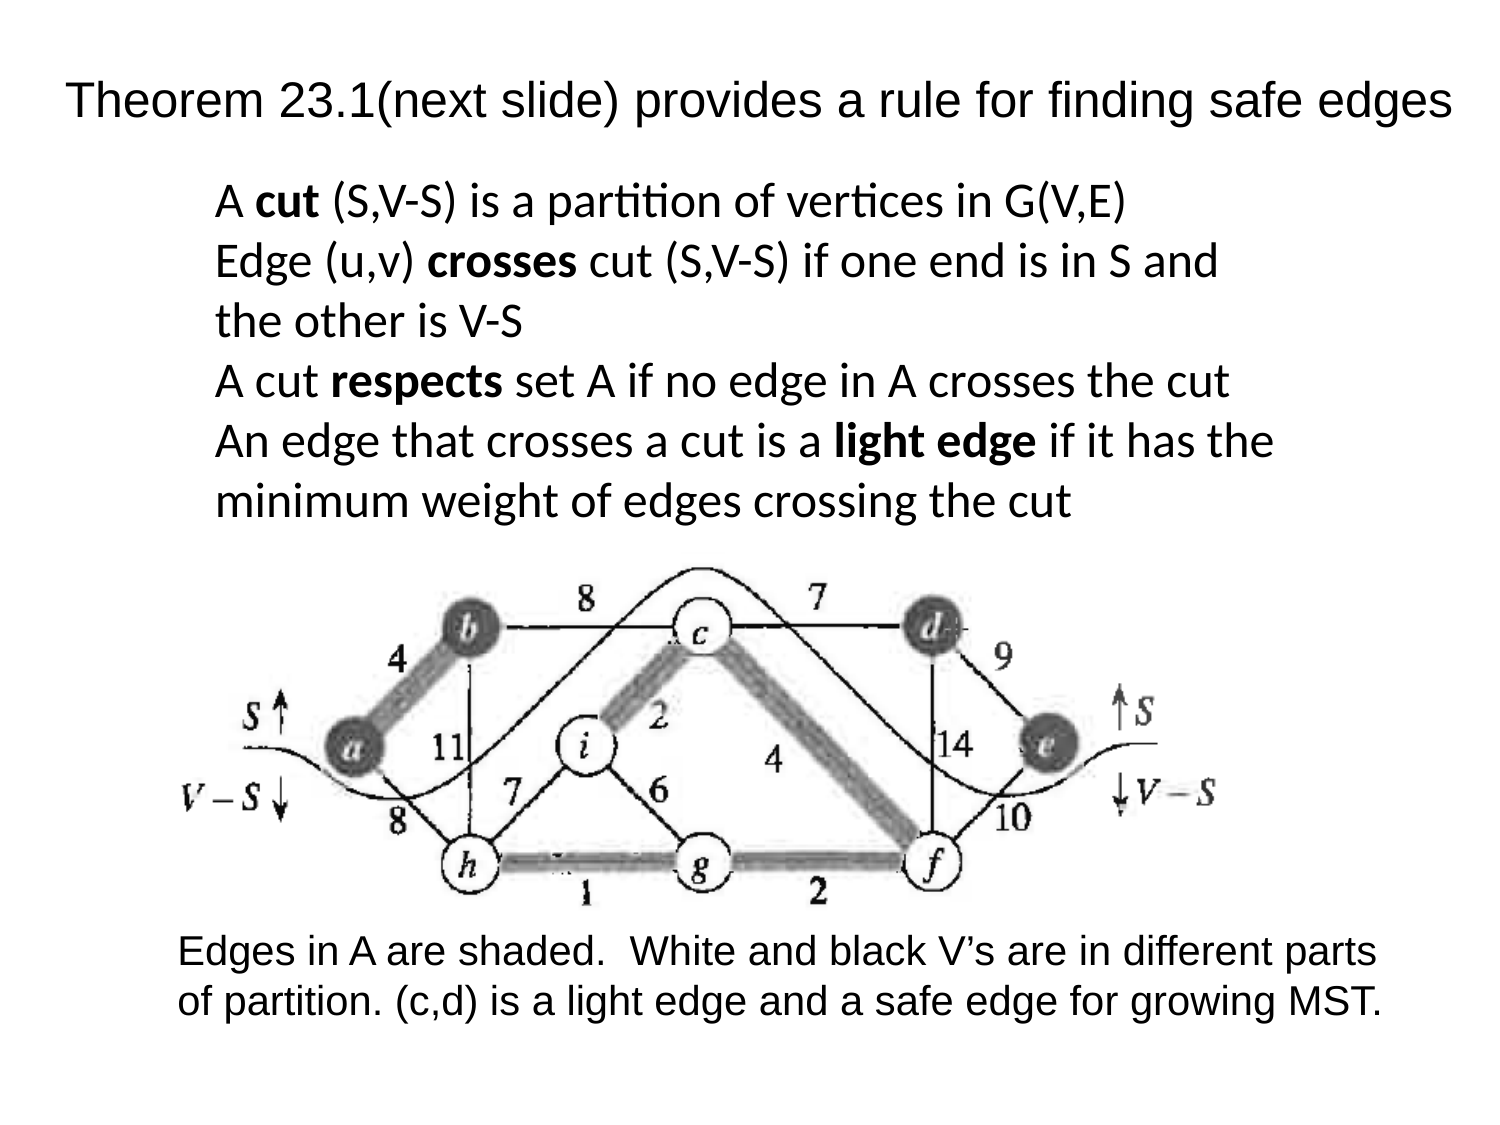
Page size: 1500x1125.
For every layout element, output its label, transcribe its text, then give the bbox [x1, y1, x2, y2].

text_box Edges in A are shaded. White and black V’s are in different parts of partition. (c,d) is a light edge and a safe edge for growing MST. [162, 916, 1425, 1032]
picture [174, 552, 1222, 917]
text_box Theorem 23.1(next slide) provides a rule for finding safe edges A cut (S,V-S) is a partition of vertices in G(V,E) Edge (u,v) crosses cut (S,V-S) if one end is in S and the other is V-S A cut respects set A if no edge in A crosses the cut An edge that crosses a cut is a light edge if it has the minimum weight of edges crossing the cut [50, 60, 1500, 536]
